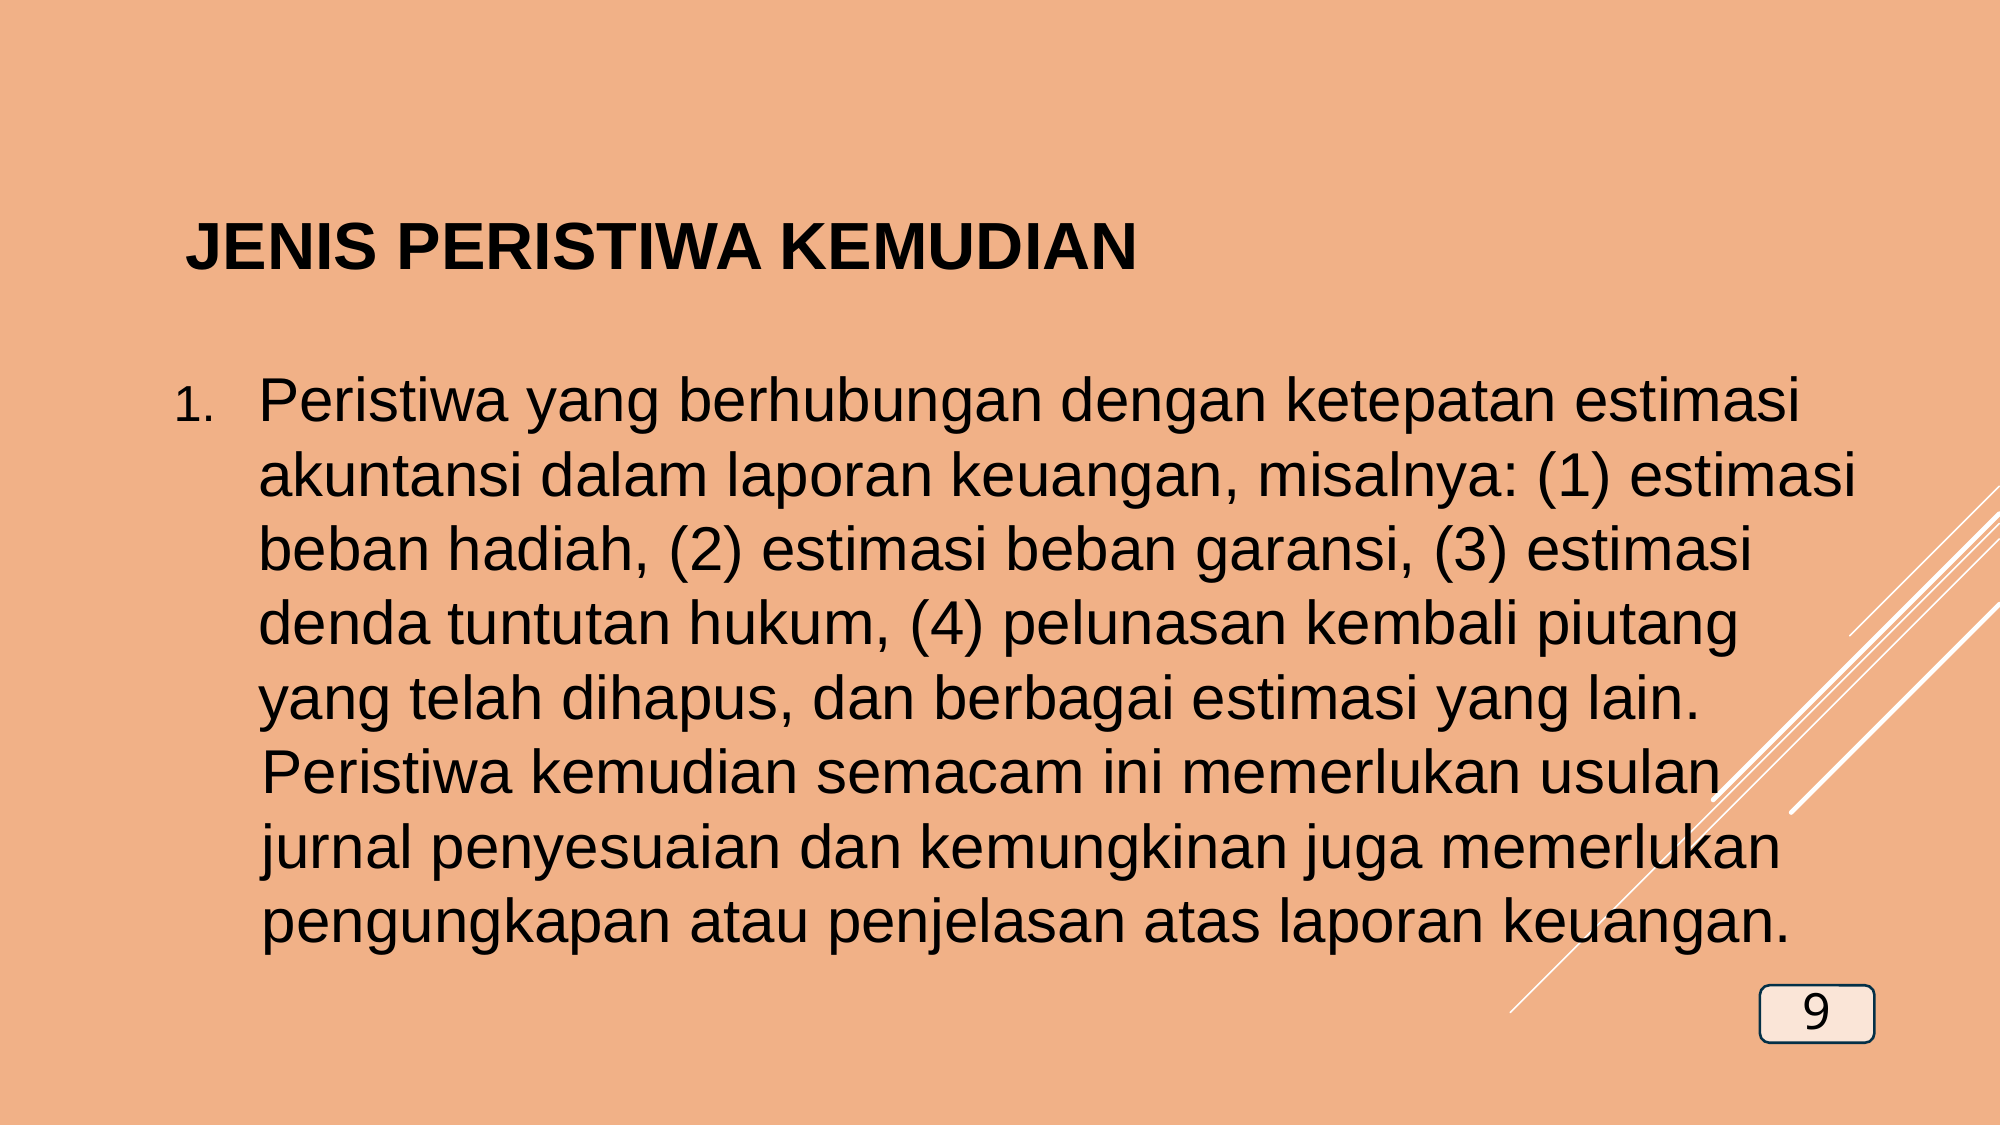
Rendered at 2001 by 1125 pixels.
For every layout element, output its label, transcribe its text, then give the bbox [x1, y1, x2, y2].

title JENIS PERISTIWA KEMUDIAN [170, 195, 1571, 296]
list Peristiwa yang berhubungan dengan ketepatan estimasi akuntansi dalam laporan keuangan, misalnya: (1) estimasi beban hadiah, (2) estimasi beban garansi, (3) estimasi denda tuntutan hukum, (4) pelunasan kembali piutang yang telah dihapus, dan berbagai estimasi yang lain. Peristiwa kemudian semacam ini memerlukan usulan jurnal penyesuaian dan kemungkinan juga memerlukan pengungkapan atau penjelasan atas laporan keuangan. [158, 352, 1894, 1016]
